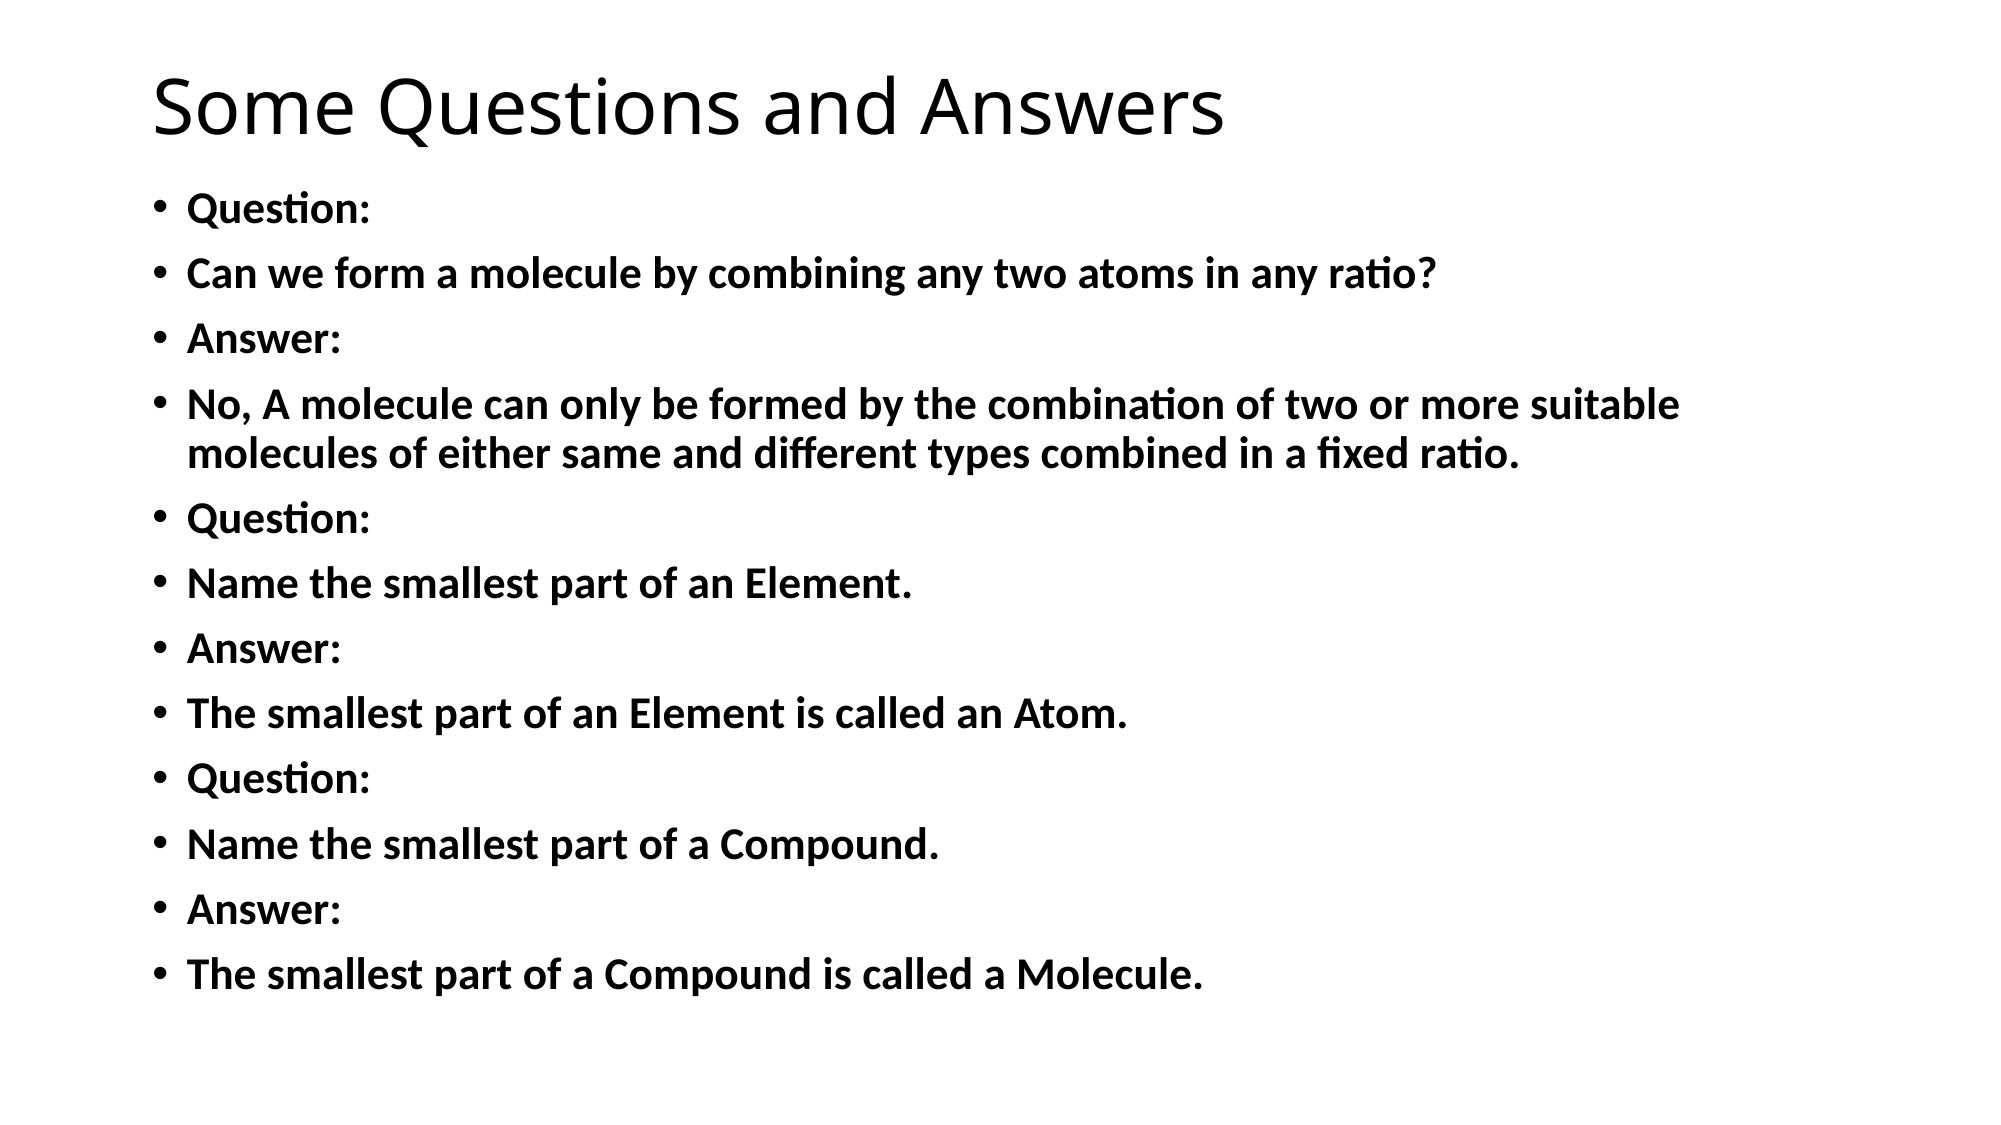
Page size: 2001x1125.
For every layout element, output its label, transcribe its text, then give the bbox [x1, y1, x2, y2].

list Question: Can we form a molecule by combining any two atoms in any ratio? Answer: No, A molecule can only be formed by the combination of two or more suitable molecules of either same and different types combined in a fixed ratio. Question: Name the smallest part of an Element. Answer: The smallest part of an Element is called an Atom. Question: Name the smallest part of a Compound. Answer: The smallest part of a Compound is called a Molecule. [137, 176, 1863, 1014]
title Some Questions and Answers [137, 59, 1863, 159]
